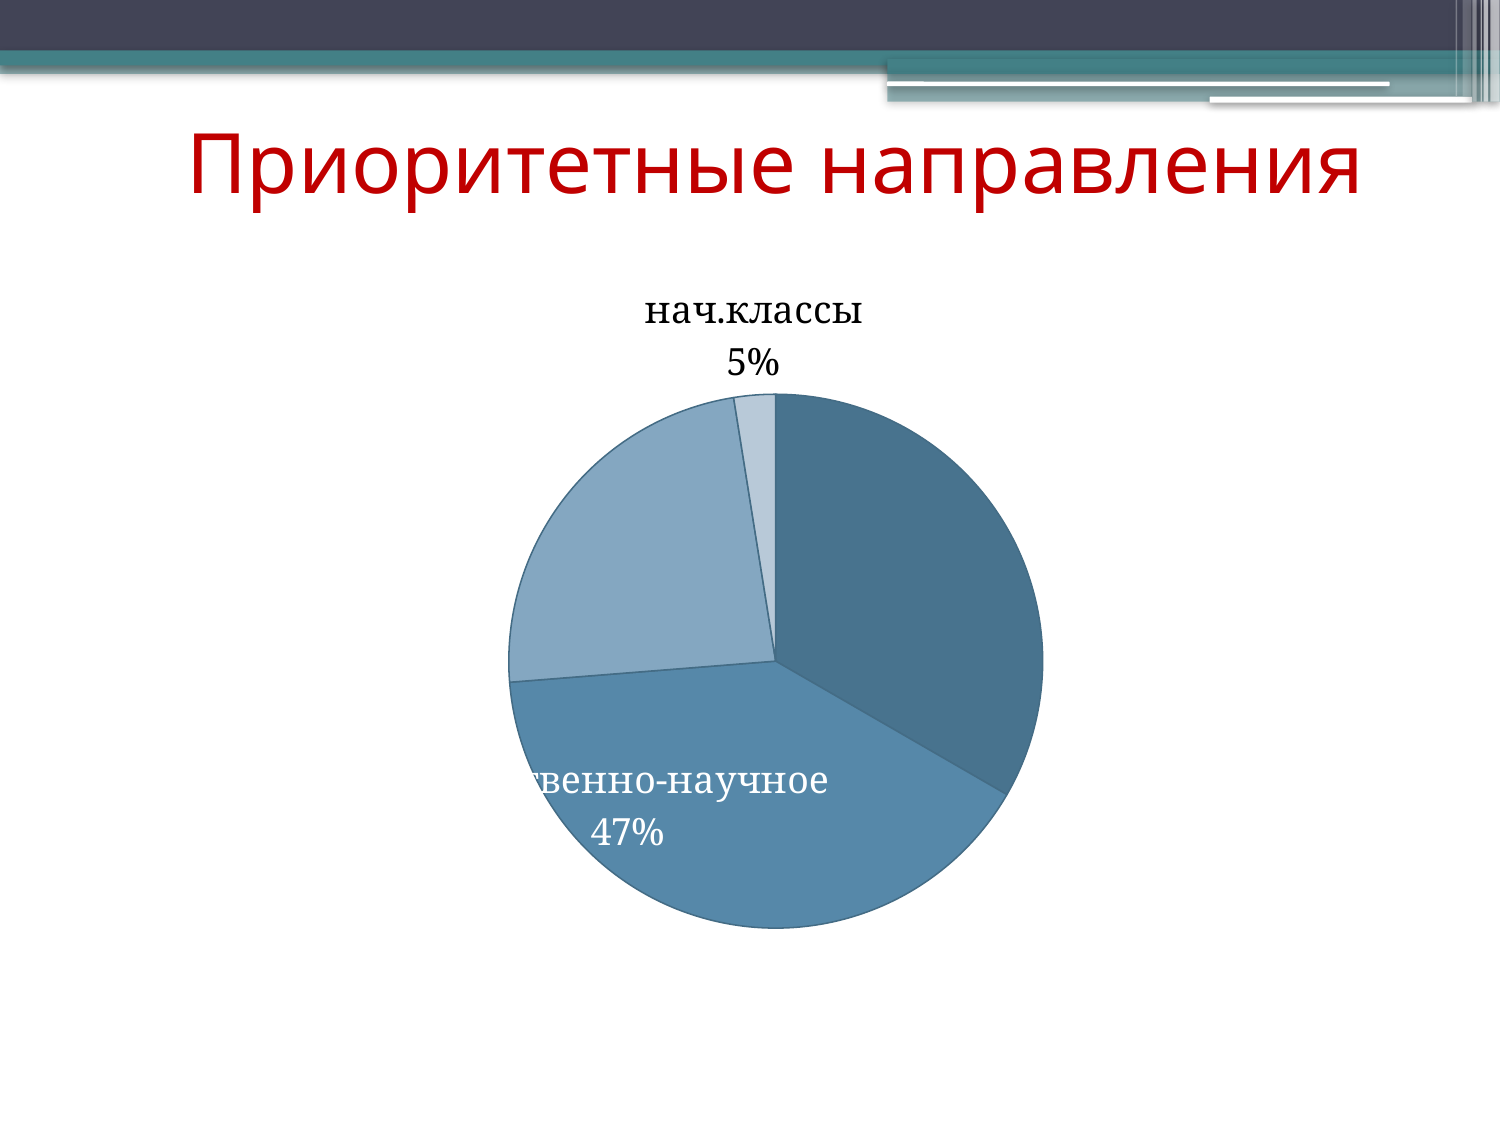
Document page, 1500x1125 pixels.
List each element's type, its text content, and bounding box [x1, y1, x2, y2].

chart [76, 266, 1427, 1052]
title Приоритетные направления [100, 66, 1451, 254]
